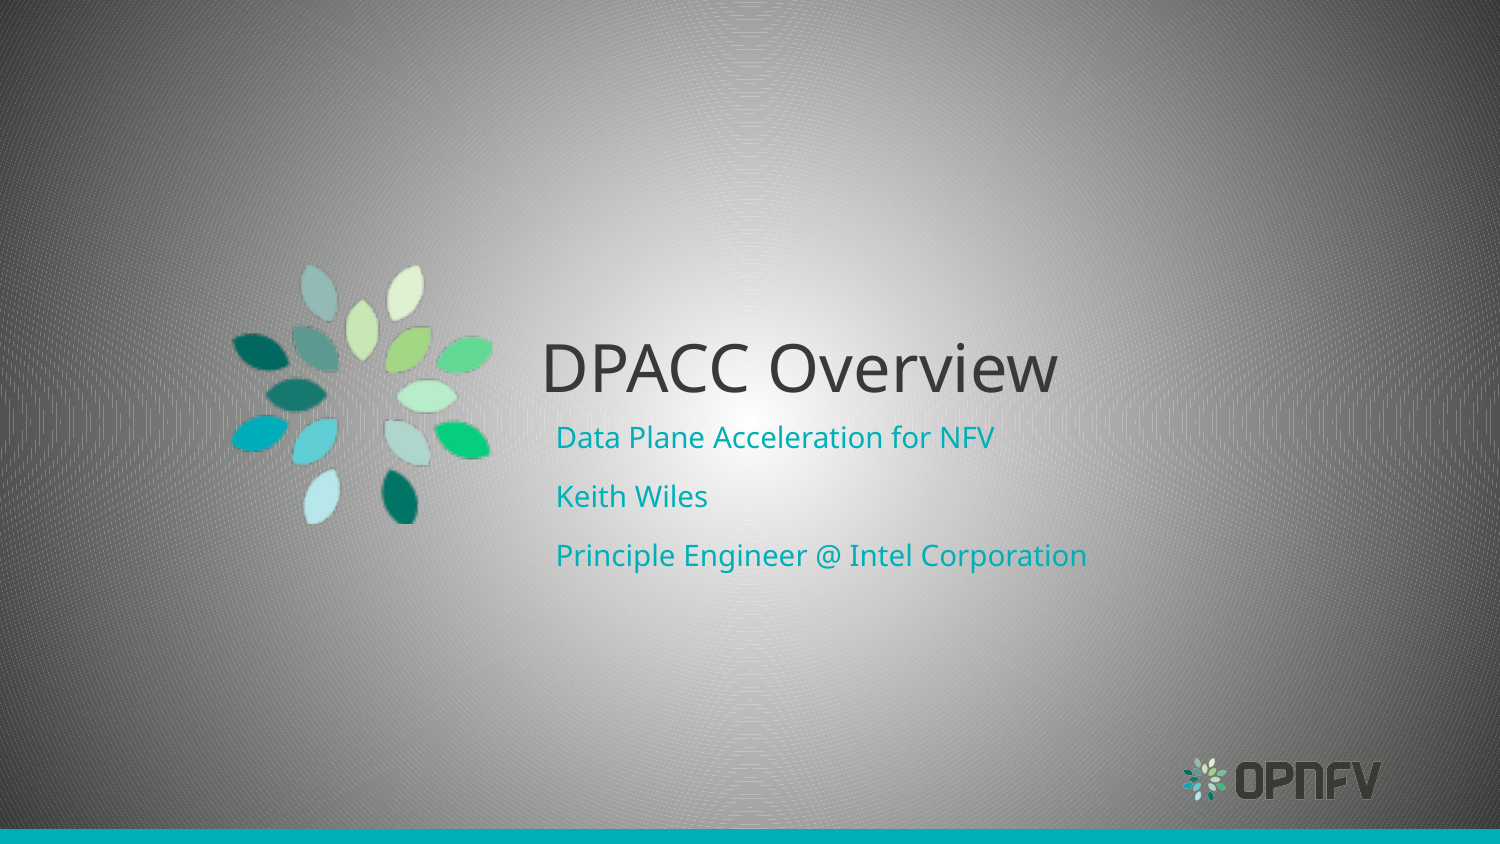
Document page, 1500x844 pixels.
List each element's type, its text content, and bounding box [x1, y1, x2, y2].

text_box Data Plane Acceleration for NFV Keith Wiles Principle Engineer @ Intel Corporation [540, 411, 1117, 605]
text_box DPACC Overview [525, 318, 1282, 412]
picture [230, 265, 493, 524]
picture [1183, 758, 1382, 801]
